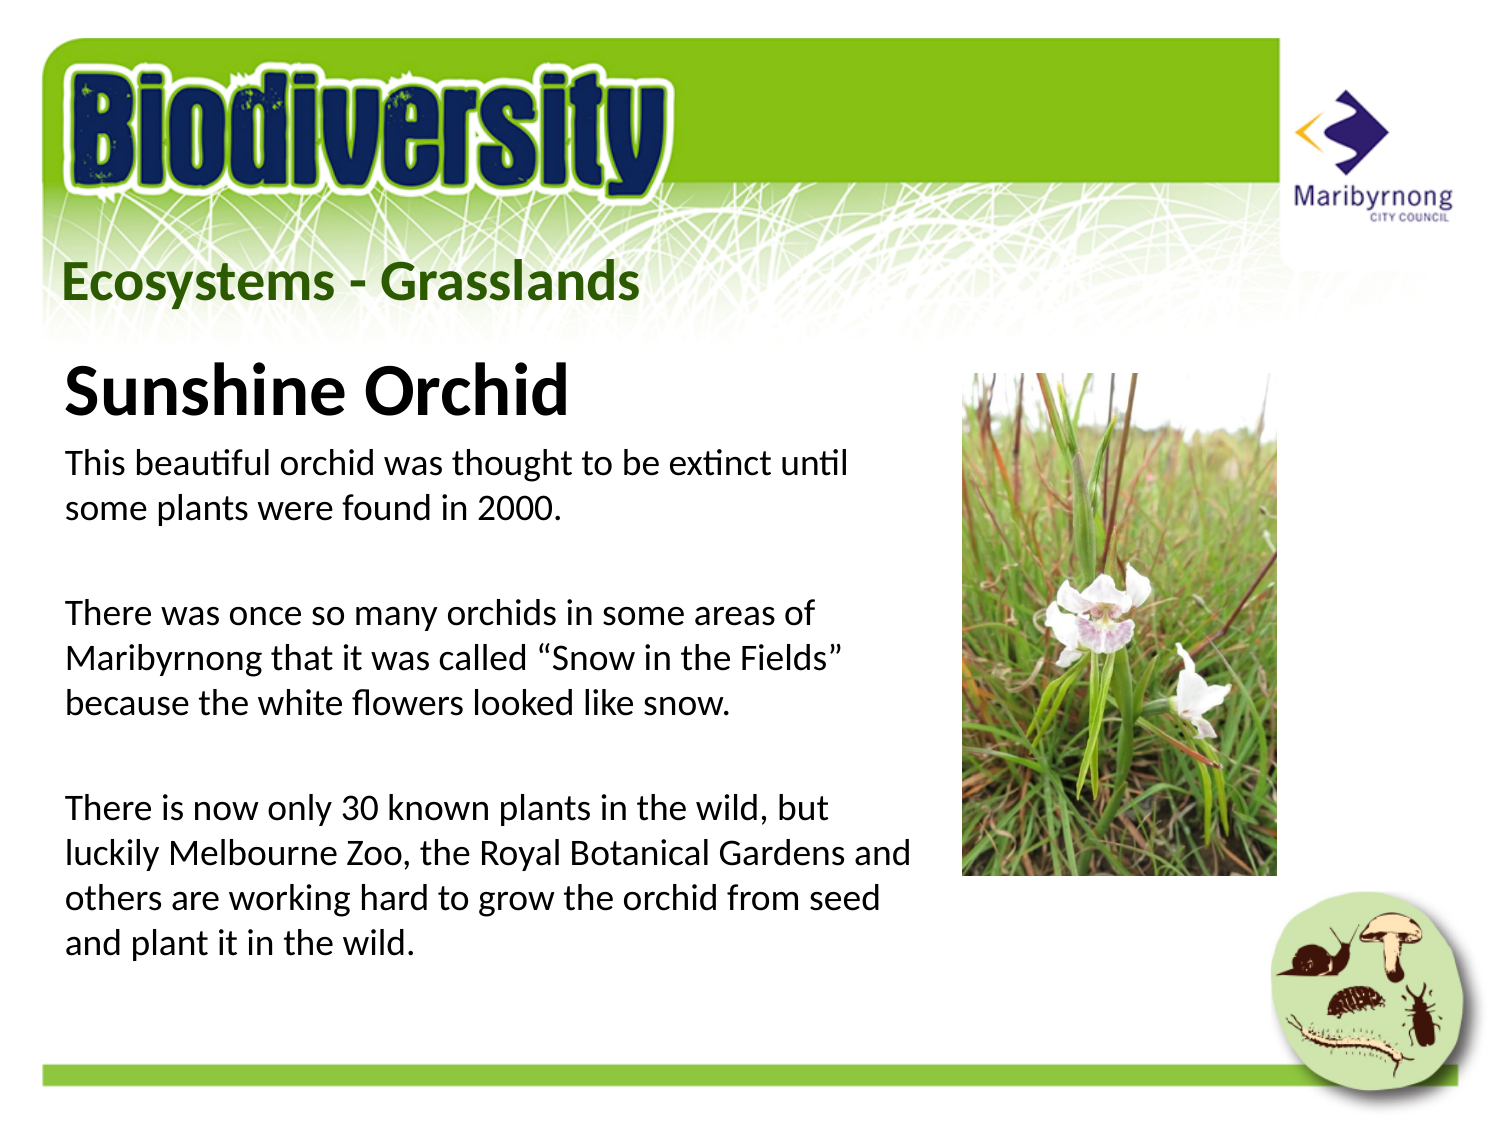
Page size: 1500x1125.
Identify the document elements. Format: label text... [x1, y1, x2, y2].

list Sunshine Orchid This beautiful orchid was thought to be extinct until some plants were found in 2000. There was once so many orchids in some areas of Maribyrnong that it was called “Snow in the Fields” because the white flowers looked like snow. There is now only 30 known plants in the wild, but luckily Melbourne Zoo, the Royal Botanical Gardens and others are working hard to grow the orchid from seed and plant it in the wild. [50, 397, 938, 988]
picture [0, 0, 1500, 1125]
